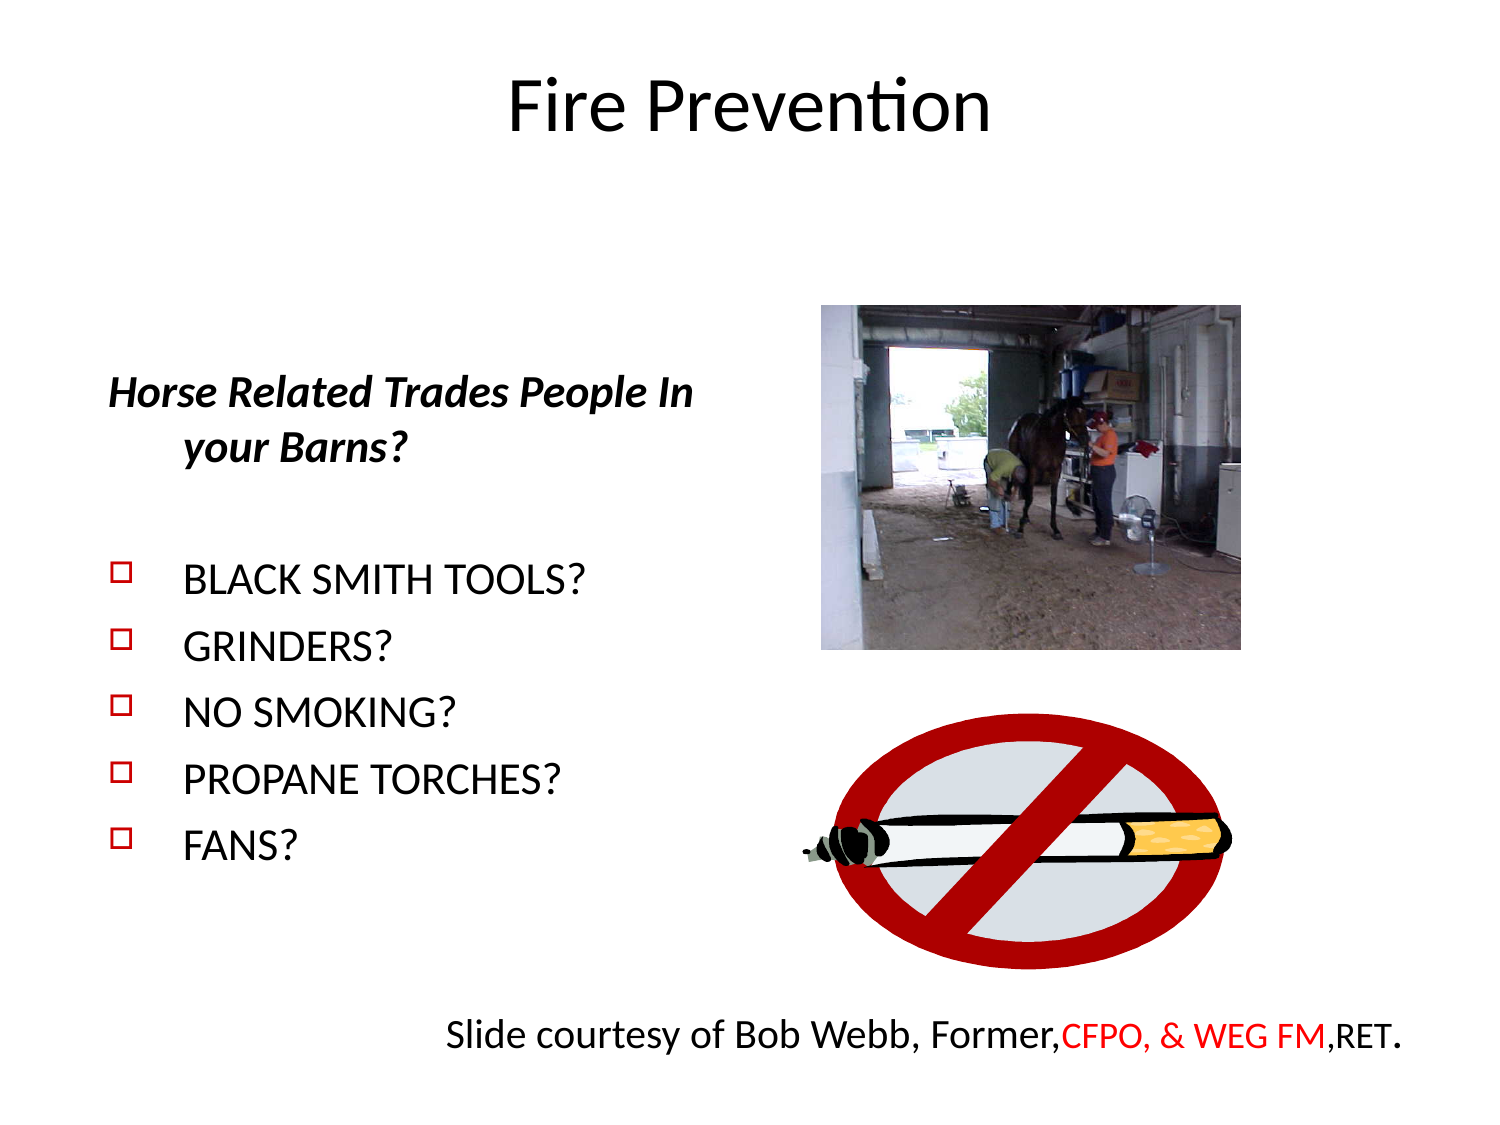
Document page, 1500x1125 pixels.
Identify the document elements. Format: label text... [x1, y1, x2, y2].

text_box Slide courtesy of Bob Webb, Former,CFPO, & WEG FM,RET. [431, 999, 1477, 1125]
picture [801, 708, 1241, 975]
title Fire Prevention [94, 43, 1407, 250]
list Horse Related Trades People In your Barns? BLACK SMITH TOOLS? GRINDERS? NO SMOKING? PROPANE TORCHES? FANS? [92, 287, 737, 988]
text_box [820, 305, 1241, 650]
